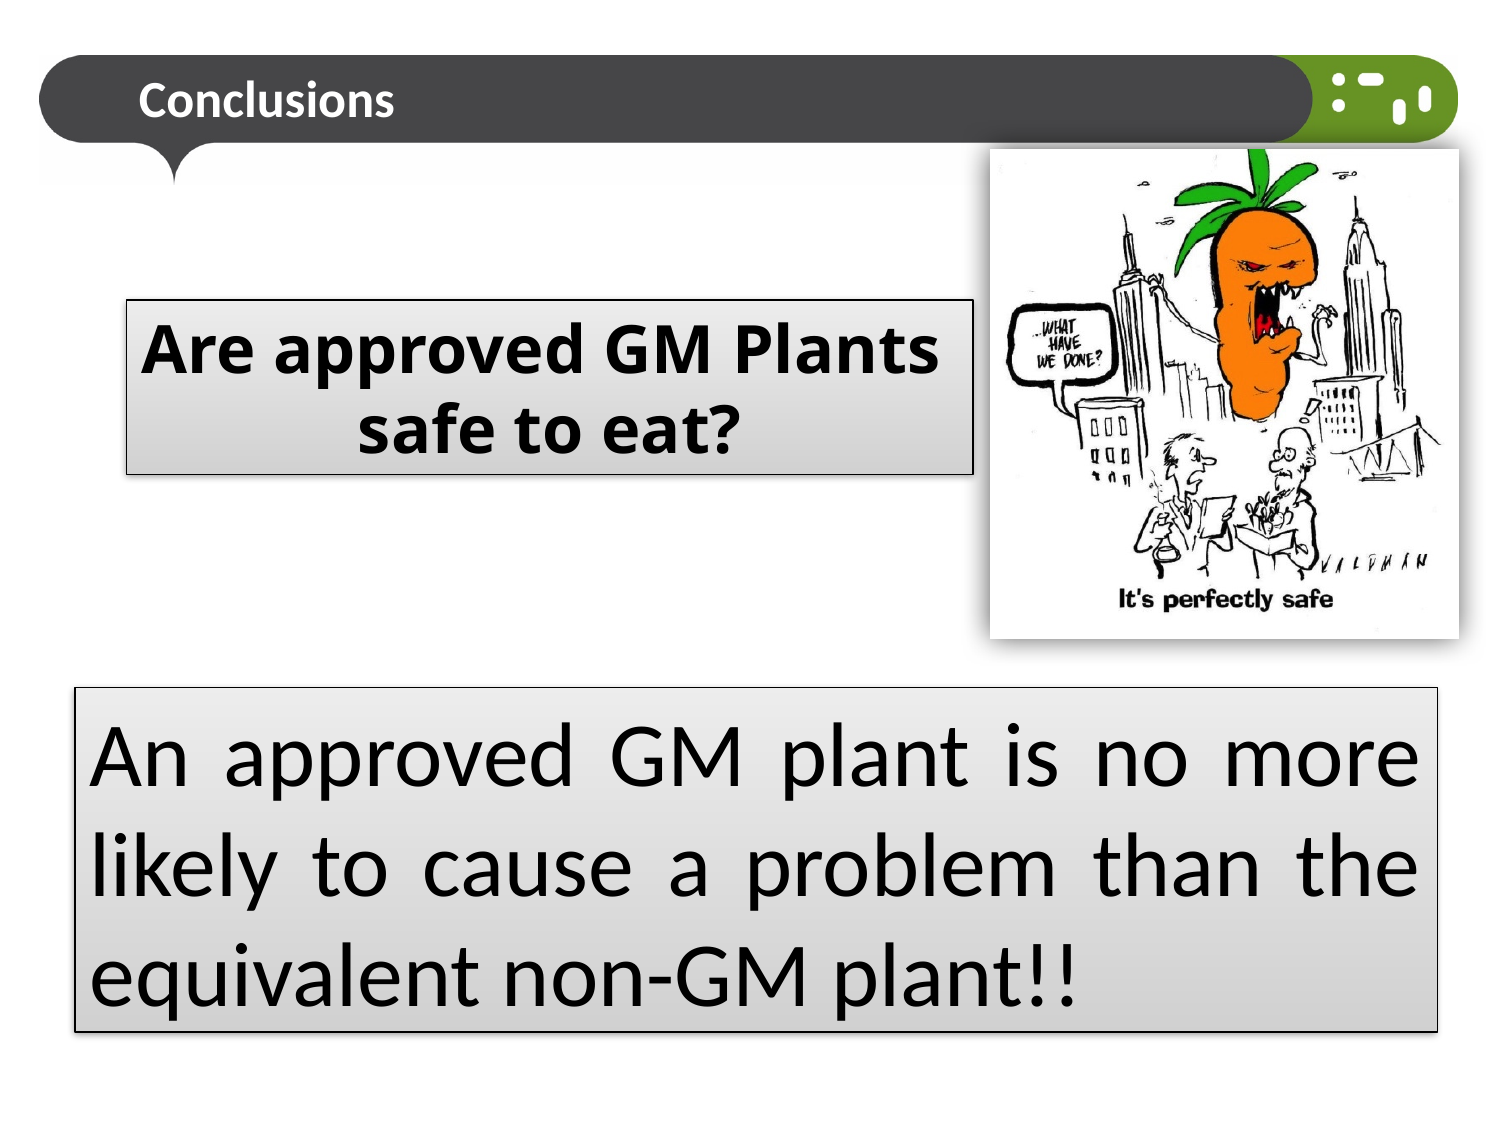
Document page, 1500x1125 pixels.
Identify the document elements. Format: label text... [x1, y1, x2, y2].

text_box An approved GM plant is no more likely to cause a problem than the equivalent non-GM plant!! [74, 687, 1438, 1033]
title Conclusions [123, 57, 1199, 141]
text_box Are approved GM Plants safe to eat? [126, 299, 974, 475]
picture [39, 55, 1459, 639]
